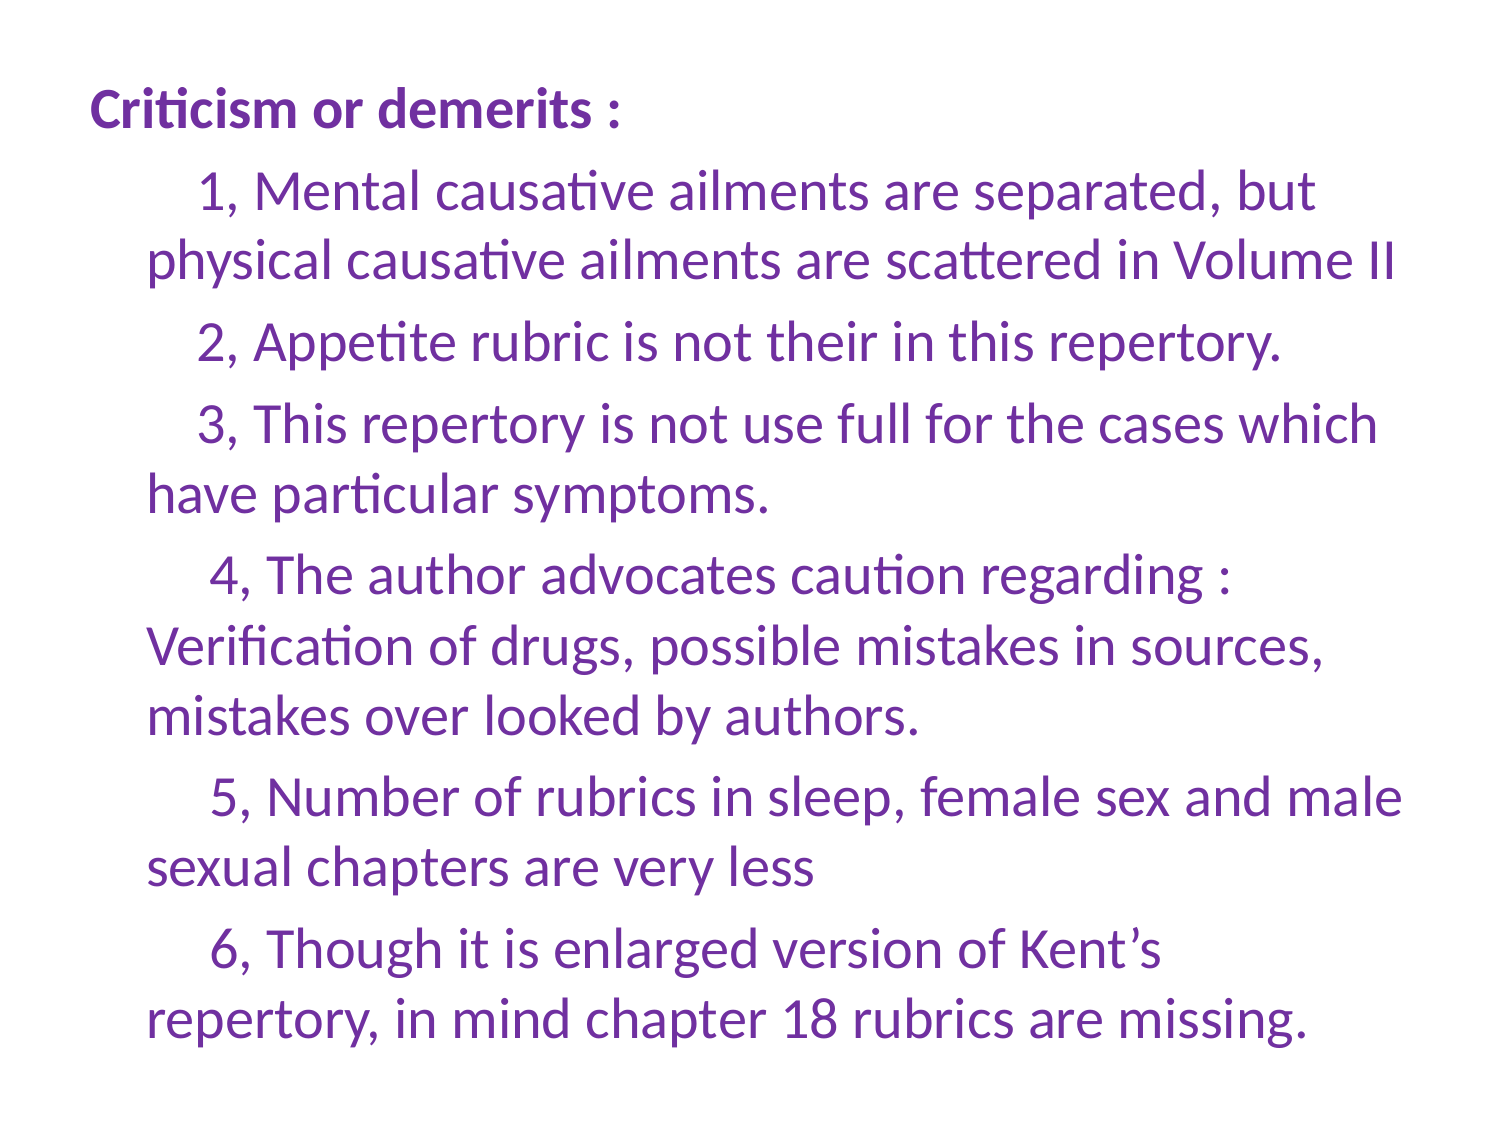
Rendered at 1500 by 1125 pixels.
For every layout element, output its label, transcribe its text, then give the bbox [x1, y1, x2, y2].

list Criticism or demerits : 1, Mental causative ailments are separated, but physical causative ailments are scattered in Volume II 2, Appetite rubric is not their in this repertory. 3, This repertory is not use full for the cases which have particular symptoms. 4, The author advocates caution regarding : Verification of drugs, possible mistakes in sources, mistakes over looked by authors. 5, Number of rubrics in sleep, female sex and male sexual chapters are very less 6, Though it is enlarged version of Kent’s repertory, in mind chapter 18 rubrics are missing. [75, 62, 1425, 1125]
